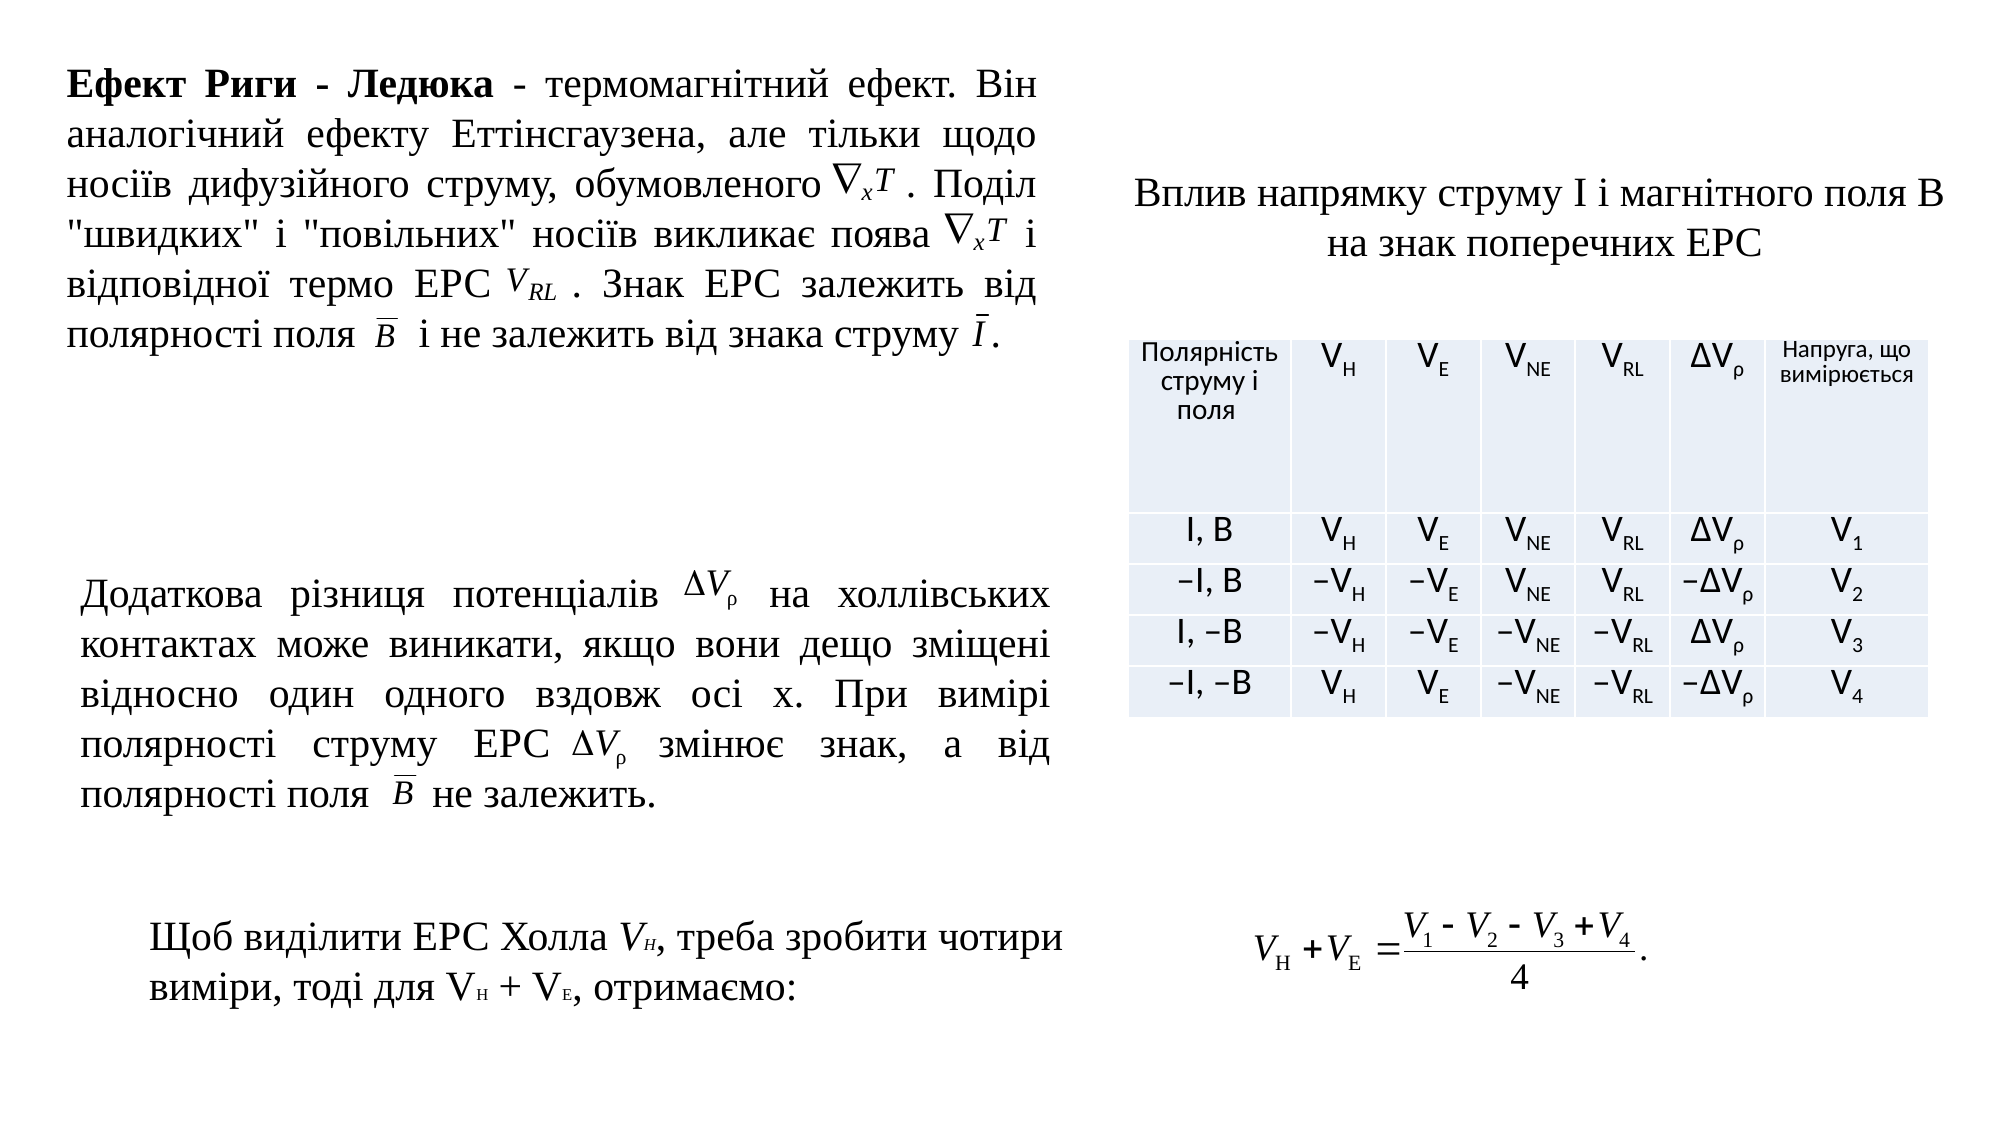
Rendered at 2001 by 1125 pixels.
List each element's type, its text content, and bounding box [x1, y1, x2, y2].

table_cell –I, B [1129, 565, 1290, 614]
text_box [368, 310, 405, 354]
table_cell –VNE [1482, 667, 1574, 717]
table_cell I, –B [1129, 616, 1290, 665]
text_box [503, 257, 566, 308]
table_header ΔVρ [1671, 340, 1764, 512]
table_header VRL [1576, 340, 1669, 512]
table_cell ΔVρ [1671, 616, 1764, 665]
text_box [939, 207, 1015, 258]
table_cell –VRL [1576, 616, 1669, 665]
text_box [1251, 901, 1655, 999]
table_cell –VH [1292, 616, 1385, 665]
table_cell V3 [1766, 616, 1928, 665]
table_cell VH [1292, 667, 1385, 717]
table_header VNE [1482, 340, 1574, 512]
table_cell V4 [1766, 667, 1928, 717]
table_cell V1 [1766, 514, 1928, 563]
text_box Ефект Риги - Ледюка - термомагнітний ефект. Він аналогічний ефекту Еттінсгаузена, але тільки щодо носіїв дифузійного струму, обумовленого . Поділ "швидких" і "повільних" носіїв викликає поява і відповідної термо ЕРС . Знак ЕРС залежить від полярності поля і не залежить від знака струму . [51, 48, 1052, 364]
table_header Напруга, що вимірюється [1766, 340, 1928, 512]
table_cell VNE [1482, 514, 1574, 563]
table_cell –VRL [1576, 667, 1669, 717]
text_box Вплив напрямку струму I і магнітного поля B на знак поперечних ЕРС [1044, 157, 2000, 273]
table_cell V2 [1766, 565, 1928, 614]
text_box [677, 558, 745, 618]
table_cell –ΔVρ [1671, 565, 1764, 614]
table_cell –VE [1387, 565, 1480, 614]
table_header VH [1292, 340, 1385, 512]
table_cell –I, –B [1129, 667, 1290, 717]
table_cell –ΔVρ [1671, 667, 1764, 717]
table_cell –VH [1292, 565, 1385, 614]
table_cell –VNE [1482, 616, 1574, 665]
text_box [385, 767, 424, 811]
table_cell VNE [1482, 565, 1574, 614]
table_cell VH [1292, 514, 1385, 563]
text_box Додаткова різниця потенціалів на холлівських контактах може виникати, якщо вони дещо зміщені відносно один одного вздовж осі х. При вимірі полярності струму ЕРС змінює знак, а від полярності поля не залежить. [65, 558, 1066, 823]
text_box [827, 157, 903, 208]
text_box Щоб виділити ЕРС Холла VH, треба зробити чотири виміри, тоді для VH + VE, отримаємо: [134, 901, 1135, 1017]
table_header Полярність струму і поля [1129, 340, 1290, 512]
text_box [565, 717, 635, 778]
table_cell VRL [1576, 565, 1669, 614]
table_cell VRL [1576, 514, 1669, 563]
table_cell –VE [1387, 616, 1480, 665]
table_header VE [1387, 340, 1480, 512]
table_cell ΔVρ [1671, 514, 1764, 563]
table_cell VE [1387, 667, 1480, 717]
table_cell I, B [1129, 514, 1290, 563]
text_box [965, 305, 996, 353]
table_cell VE [1387, 514, 1480, 563]
